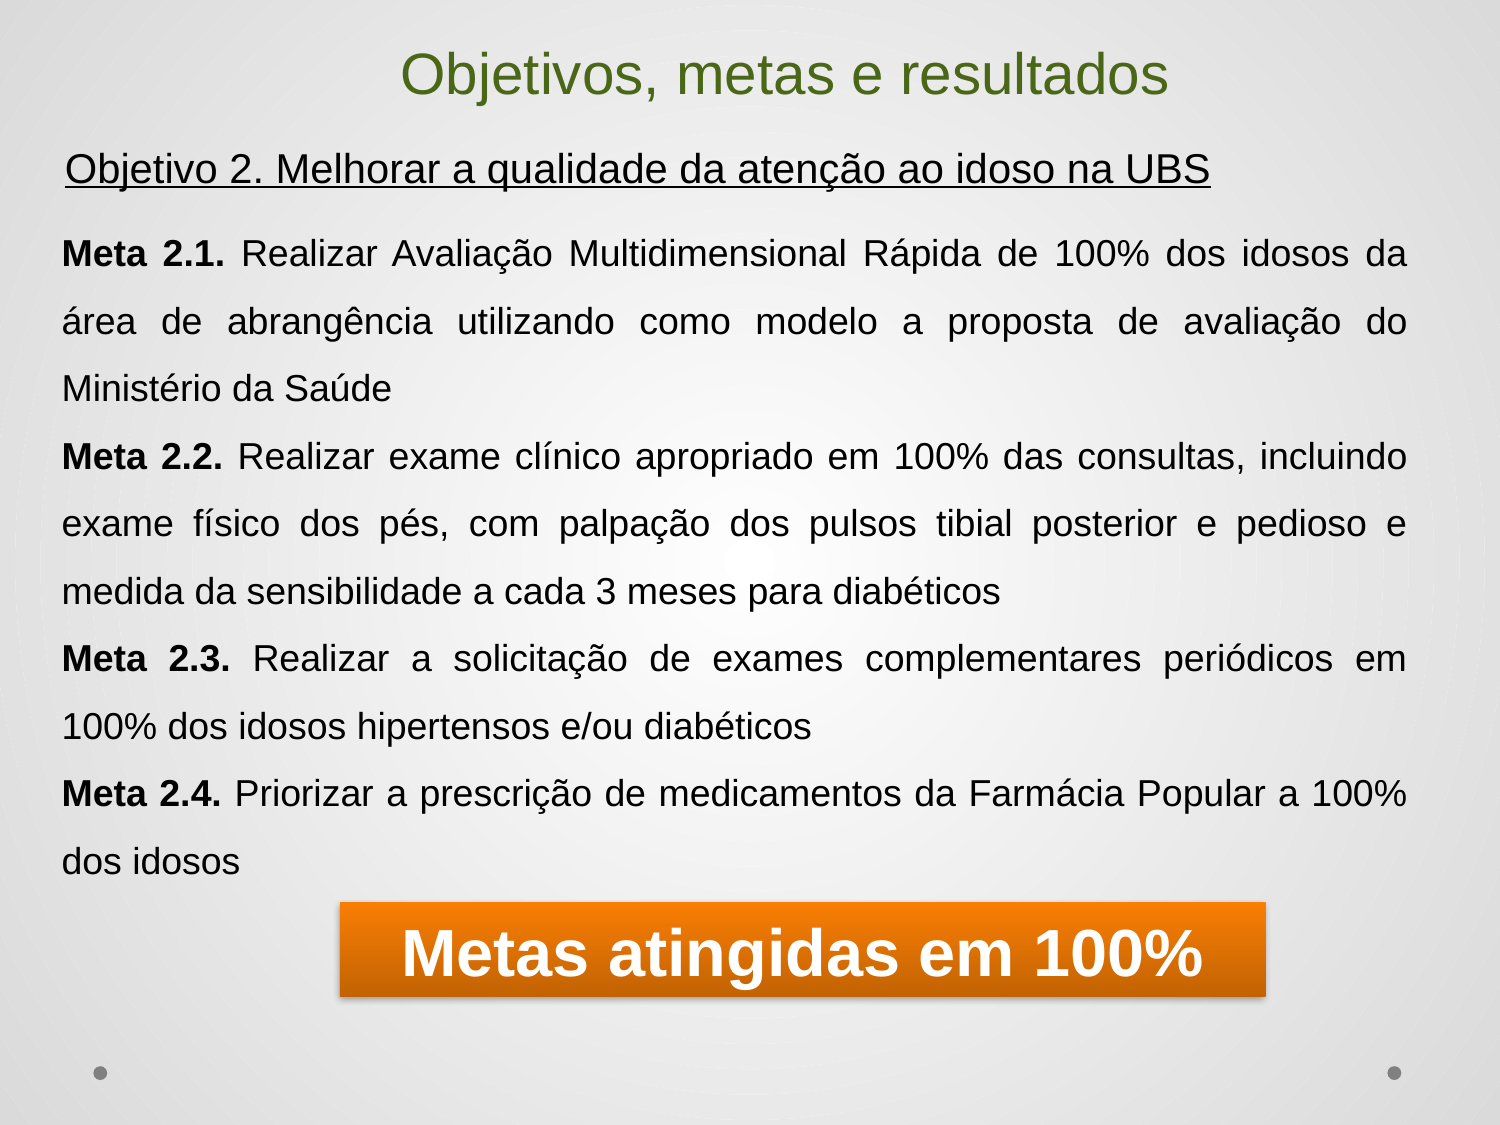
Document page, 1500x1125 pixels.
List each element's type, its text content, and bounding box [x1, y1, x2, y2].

text_box Metas atingidas em 100% [339, 902, 1266, 997]
title Objetivos, metas e resultados [188, 19, 1383, 114]
text_box Meta 2.1. Realizar Avaliação Multidimensional Rápida de 100% dos idosos da área de abrangência utilizando como modelo a proposta de avaliação do Ministério da Saúde Meta 2.2. Realizar exame clínico apropriado em 100% das consultas, incluindo exame físico dos pés, com palpação dos pulsos tibial posterior e pedioso e medida da sensibilidade a cada 3 meses para diabéticos Meta 2.3. Realizar a solicitação de exames complementares periódicos em 100% dos idosos hipertensos e/ou diabéticos Meta 2.4. Priorizar a prescrição de medicamentos da Farmácia Popular a 100% dos idosos [46, 199, 1422, 957]
list Objetivo 2. Melhorar a qualidade da atenção ao idoso na UBS [49, 134, 1432, 218]
